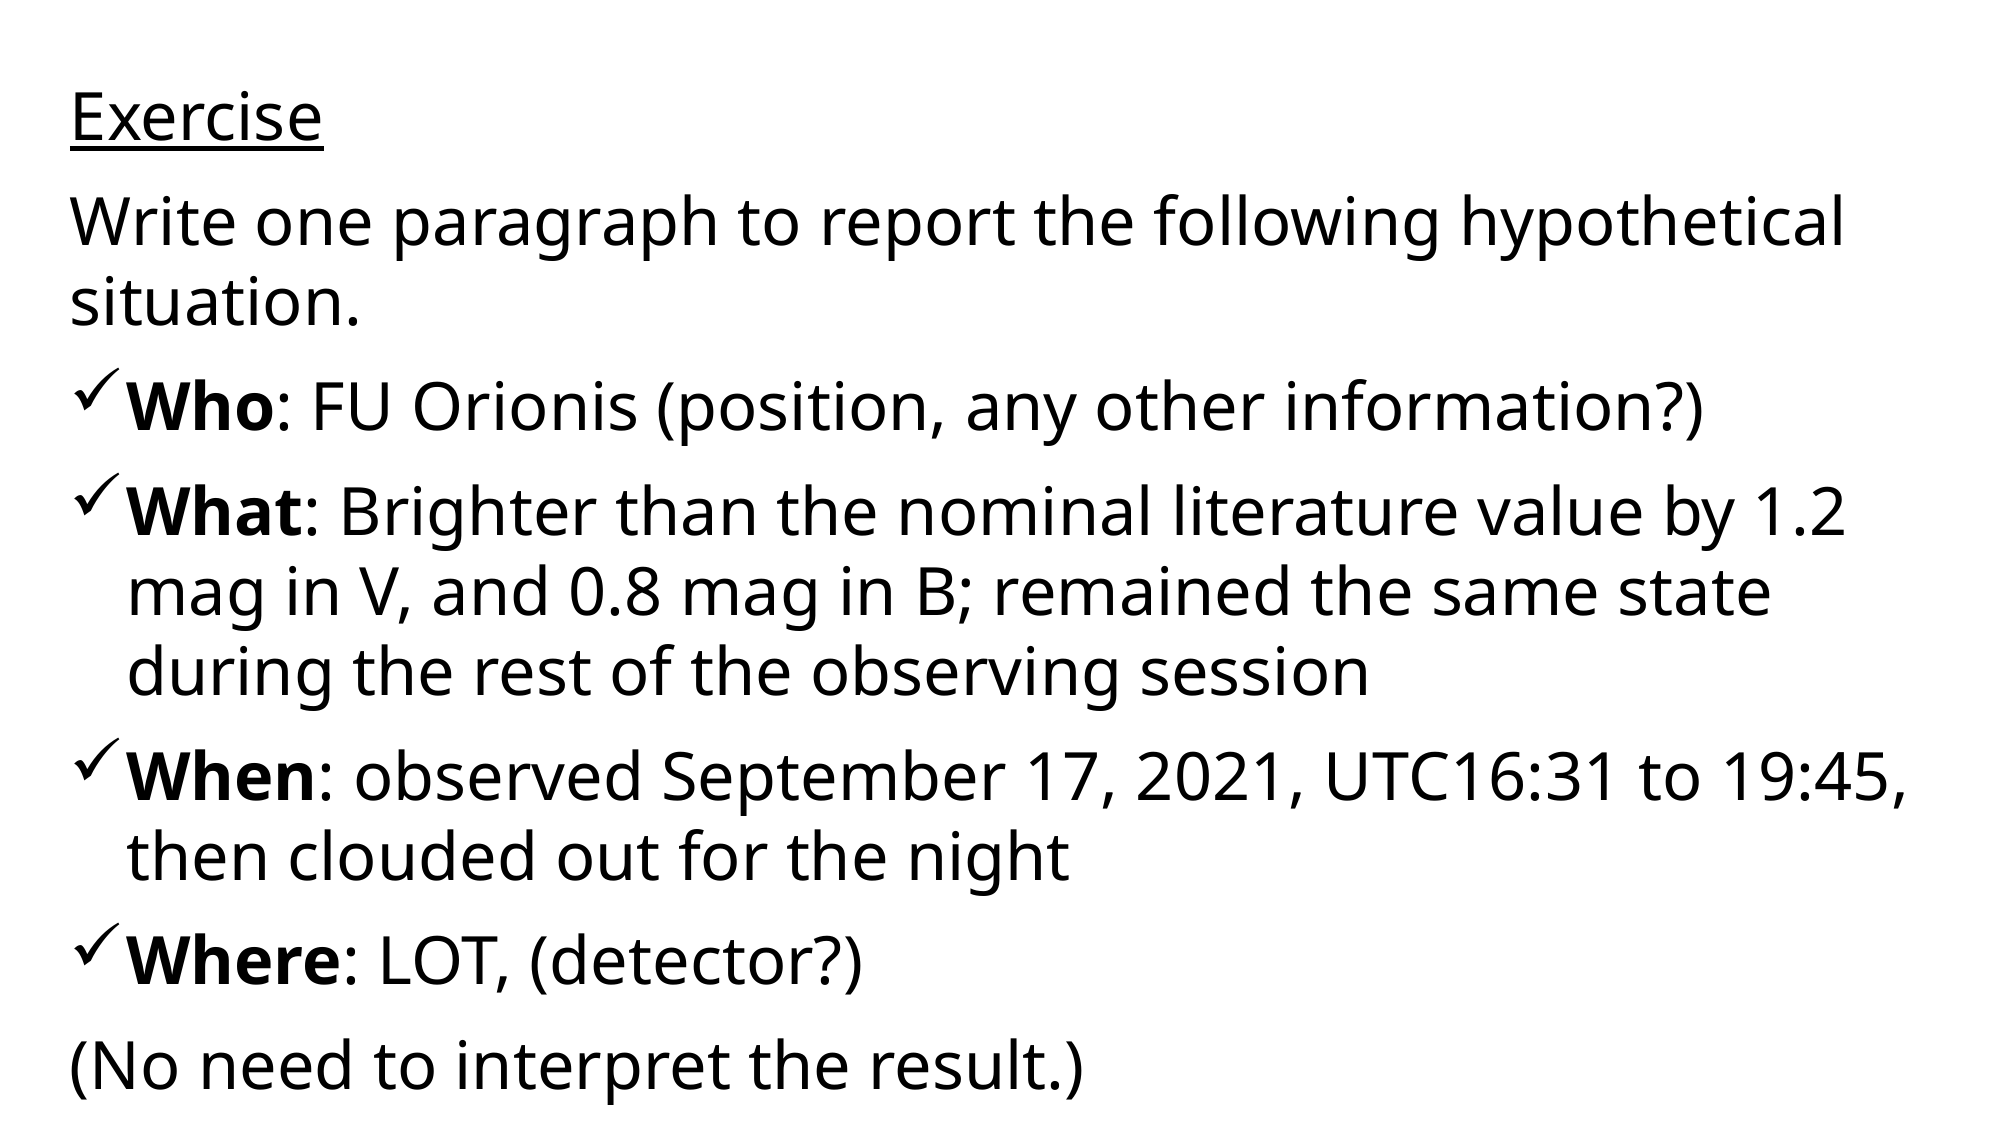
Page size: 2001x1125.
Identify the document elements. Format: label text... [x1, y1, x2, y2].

list Exercise Write one paragraph to report the following hypothetical situation. Who: FU Orionis (position, any other information?) What: Brighter than the nominal literature value by 1.2 mag in V, and 0.8 mag in B; remained the same state during the rest of the observing session When: observed September 17, 2021, UTC16:31 to 19:45, then clouded out for the night Where: LOT, (detector?) (No need to interpret the result.) [54, 66, 1958, 1059]
